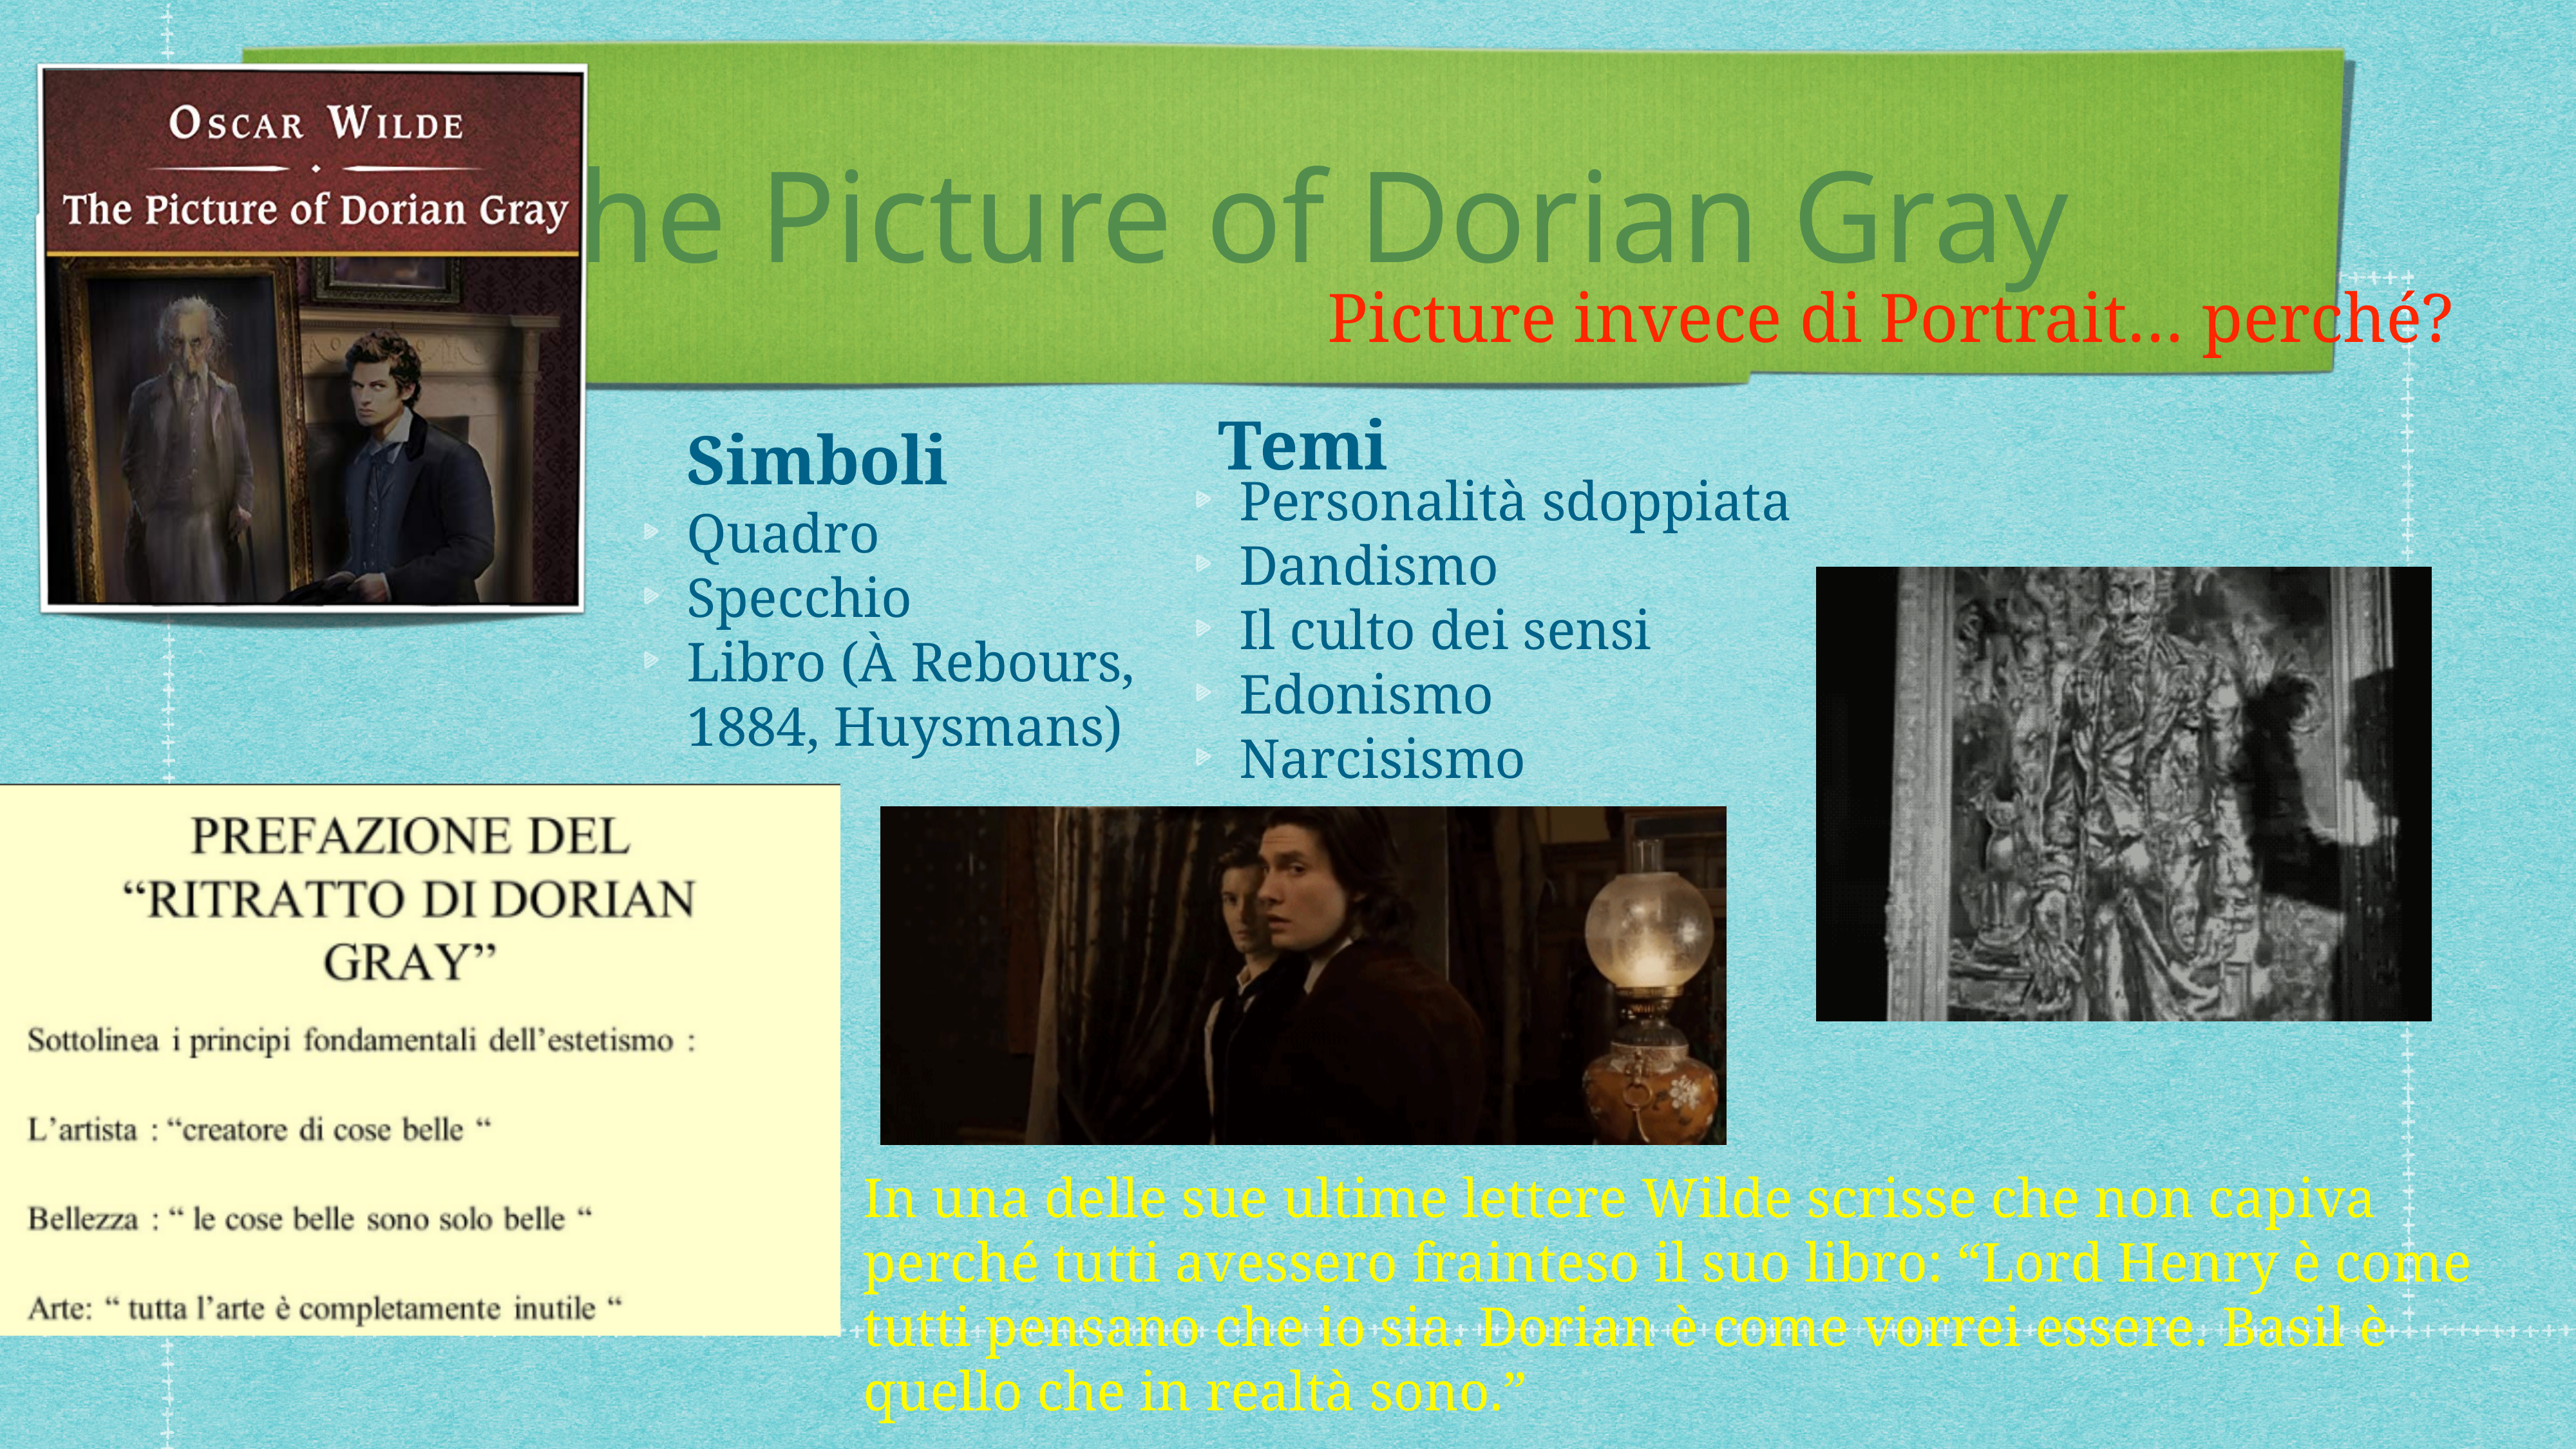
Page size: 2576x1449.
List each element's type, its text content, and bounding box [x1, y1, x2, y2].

title The Picture of Dorian Gray [252, 37, 2325, 387]
text_box Personalità sdoppiata Dandismo Il culto dei sensi Edonismo Narcisismo [1190, 461, 1797, 795]
text_box Temi [1213, 397, 1394, 461]
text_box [33, 59, 594, 634]
text_box Quadro Specchio Libro (À Rebours, 1884, Huysmans) [638, 493, 1165, 762]
picture [0, 0, 2576, 1449]
text_box Picture invece di Portrait… perché? [1322, 270, 2460, 361]
text_box Simboli [681, 412, 954, 493]
text_box In una delle sue ultime lettere Wilde scrisse che non capiva perché tutti avessero frainteso il suo libro: “Lord Henry è come tutti pensano che io sia. Dorian è come vorrei essere. Basil è quello che in realtà sono.” [858, 1158, 2522, 1427]
